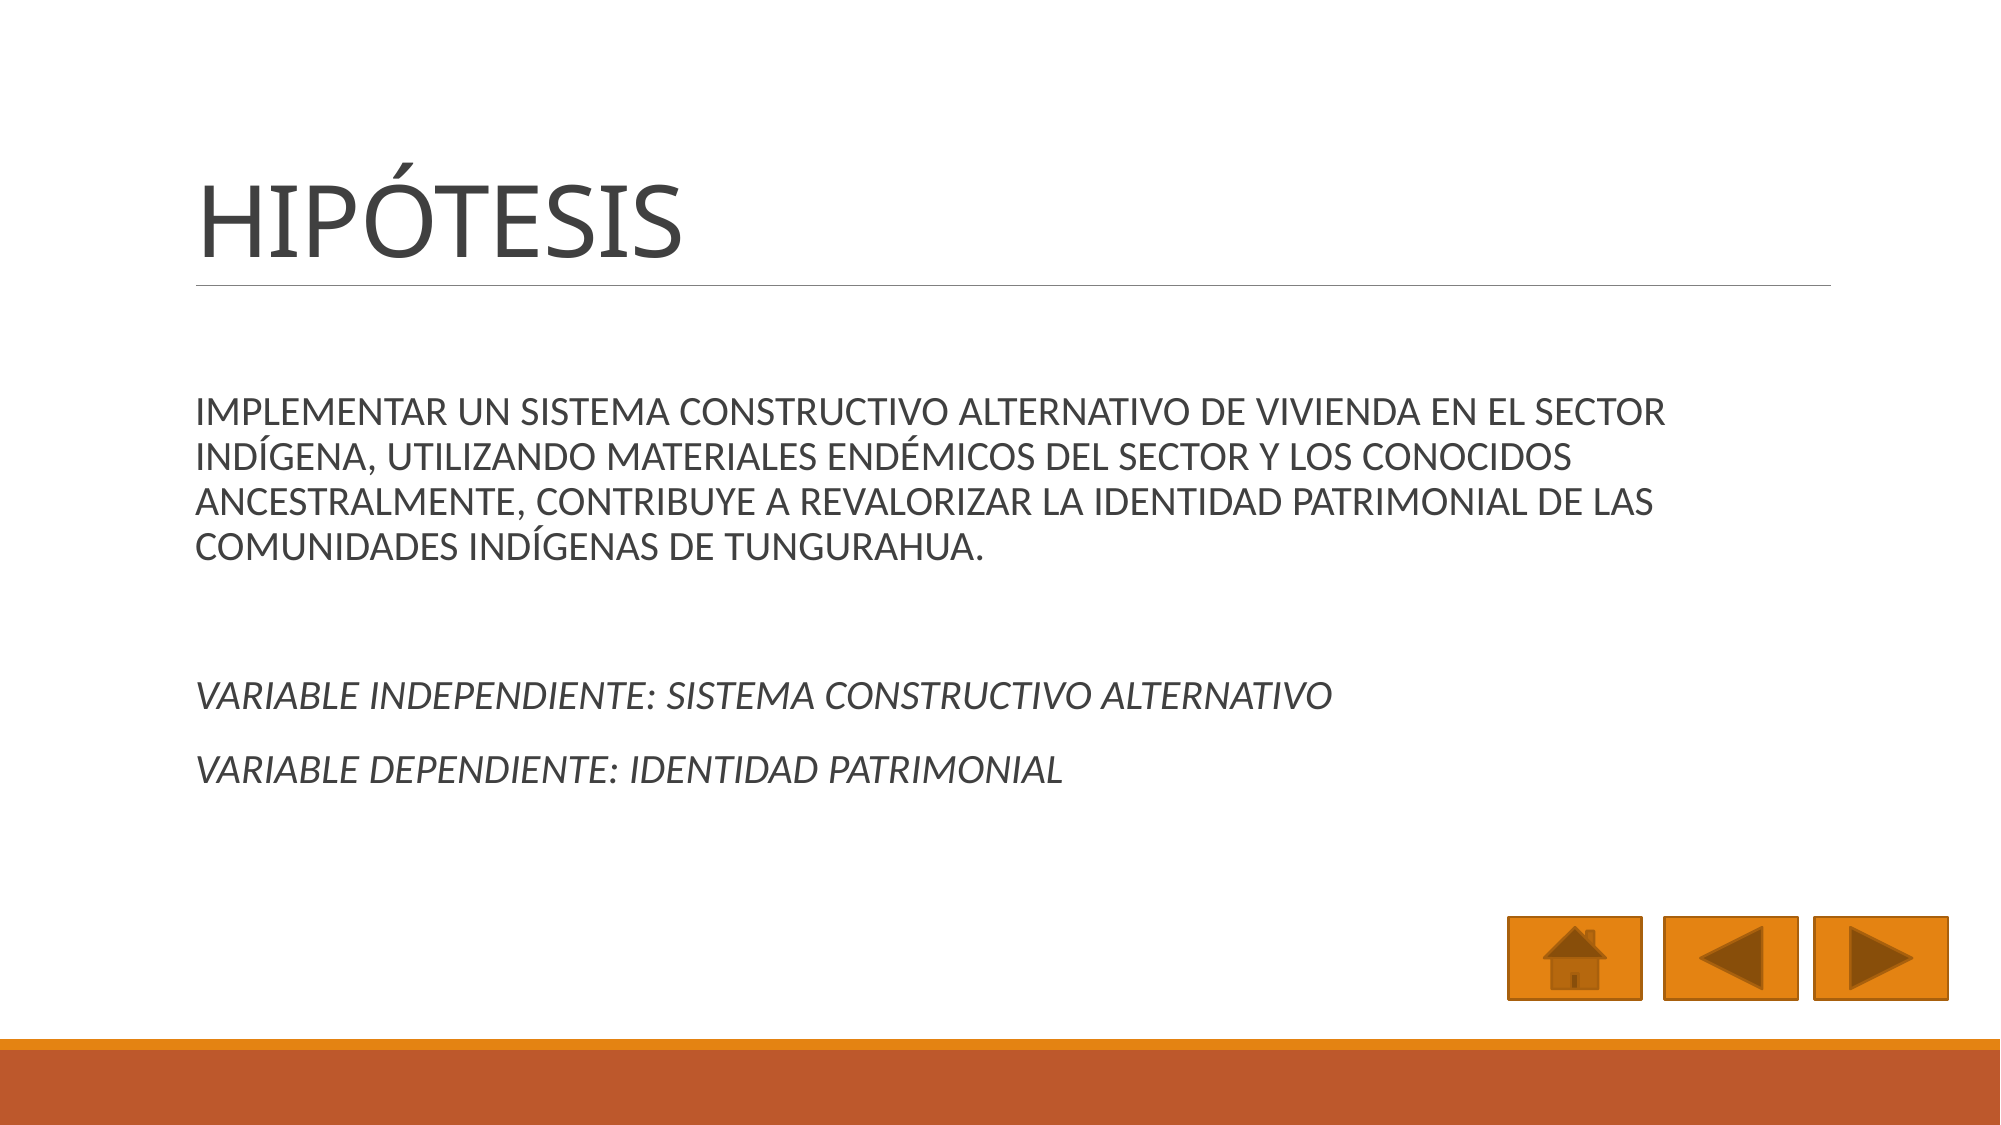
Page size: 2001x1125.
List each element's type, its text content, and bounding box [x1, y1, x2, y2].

text_box [1813, 916, 1949, 1001]
list IMPLEMENTAR UN SISTEMA CONSTRUCTIVO ALTERNATIVO DE VIVIENDA EN EL SECTOR INDÍGENA, UTILIZANDO MATERIALES ENDÉMICOS DEL SECTOR Y LOS CONOCIDOS ANCESTRALMENTE, CONTRIBUYE A REVALORIZAR LA IDENTIDAD PATRIMONIAL DE LAS COMUNIDADES INDÍGENAS DE TUNGURAHUA. VARIABLE INDEPENDIENTE: SISTEMA CONSTRUCTIVO ALTERNATIVO VARIABLE DEPENDIENTE: IDENTIDAD PATRIMONIAL [180, 302, 1830, 898]
text_box [1507, 916, 1643, 1001]
text_box [1663, 916, 1799, 1001]
title HIPÓTESIS [180, 47, 1830, 285]
